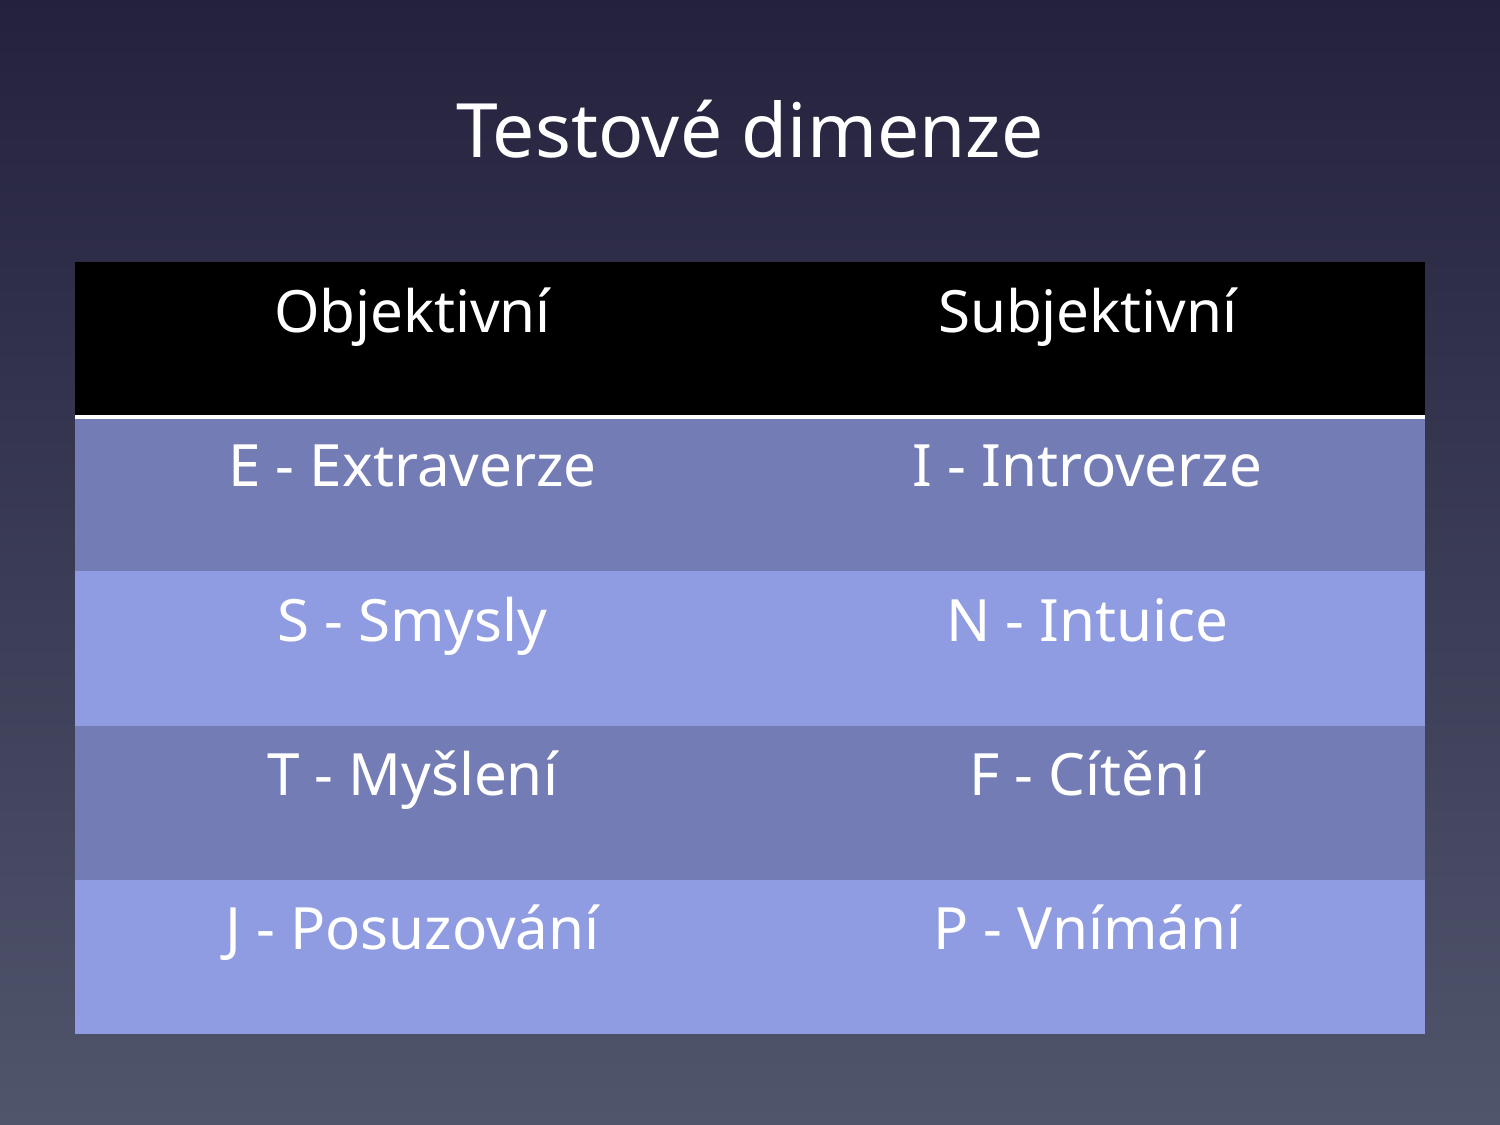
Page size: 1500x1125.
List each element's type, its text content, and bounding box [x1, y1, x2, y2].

title Testové dimenze [75, 75, 1425, 262]
table_cell P - Vnímání [750, 880, 1425, 1034]
table_cell I - Introverze [750, 419, 1425, 571]
table_cell F - Cítění [750, 726, 1425, 880]
table_cell N - Intuice [750, 571, 1425, 726]
table_cell J - Posuzování [75, 880, 750, 1034]
table_header Objektivní [75, 262, 750, 415]
table_header Subjektivní [750, 262, 1425, 415]
table_cell S - Smysly [75, 571, 750, 726]
table_cell E - Extraverze [75, 419, 750, 571]
table_cell T - Myšlení [75, 726, 750, 880]
